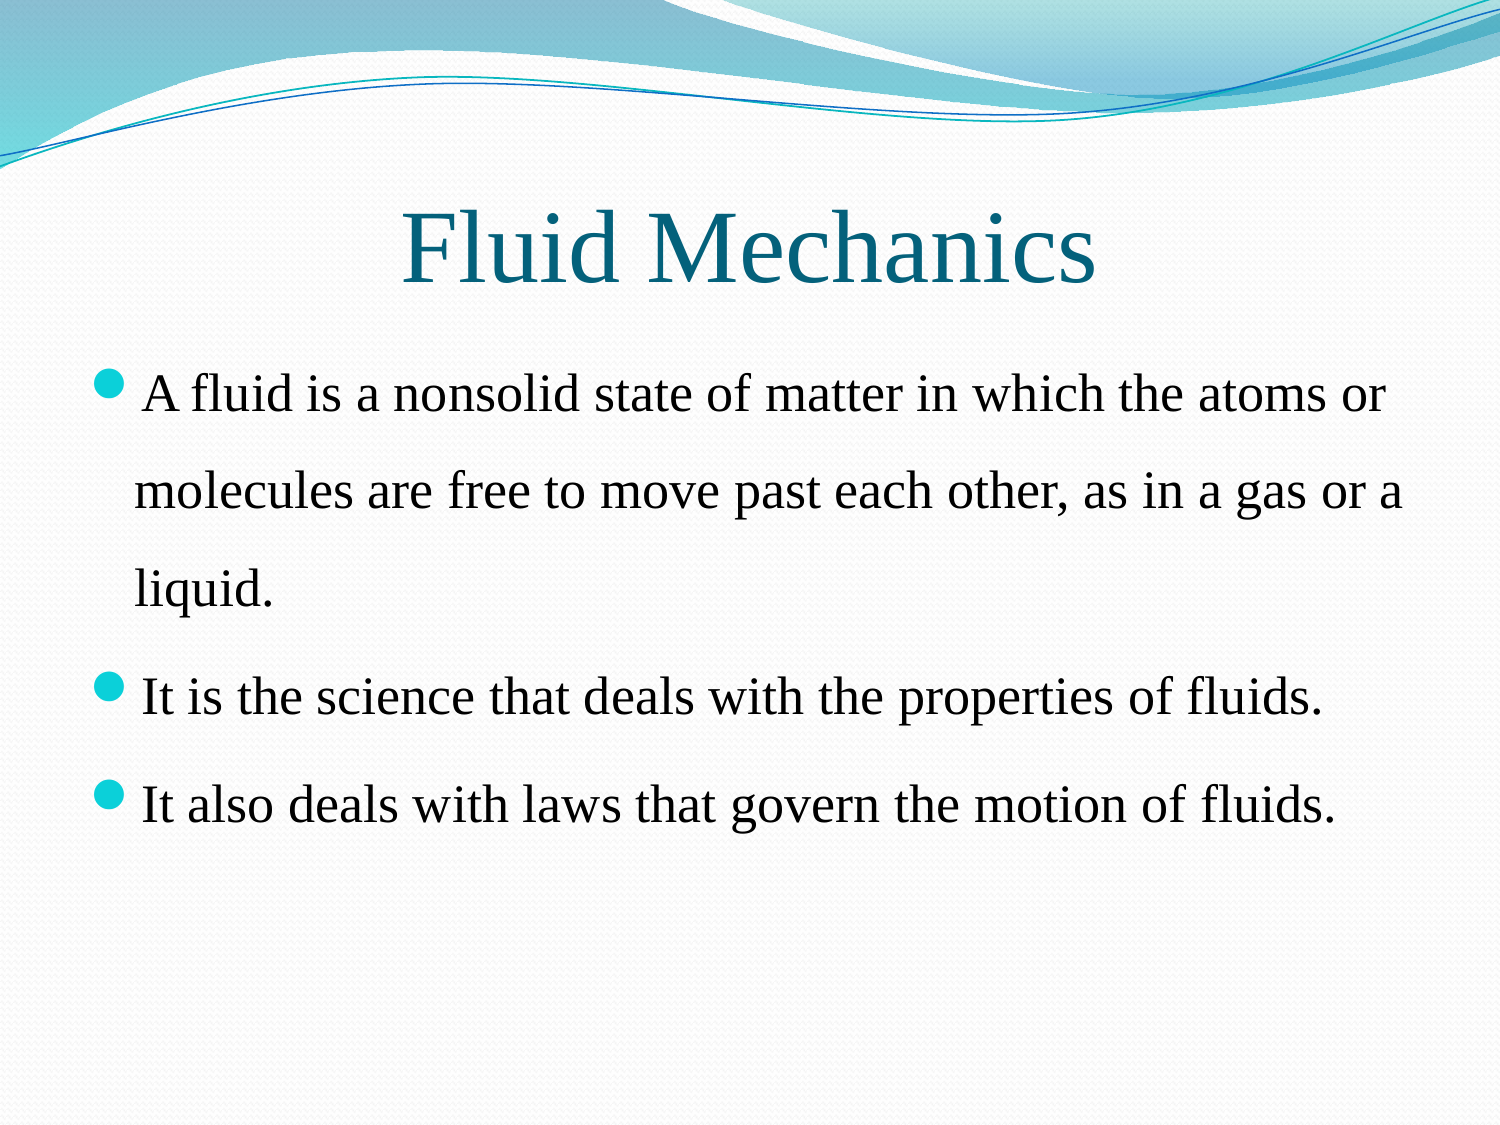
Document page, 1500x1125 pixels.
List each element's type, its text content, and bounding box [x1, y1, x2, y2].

title Fluid Mechanics [75, 115, 1425, 303]
list A fluid is a nonsolid state of matter in which the atoms or molecules are free to move past each other, as in a gas or a liquid. It is the science that deals with the properties of fluids. It also deals with laws that govern the motion of fluids. [75, 317, 1425, 1038]
